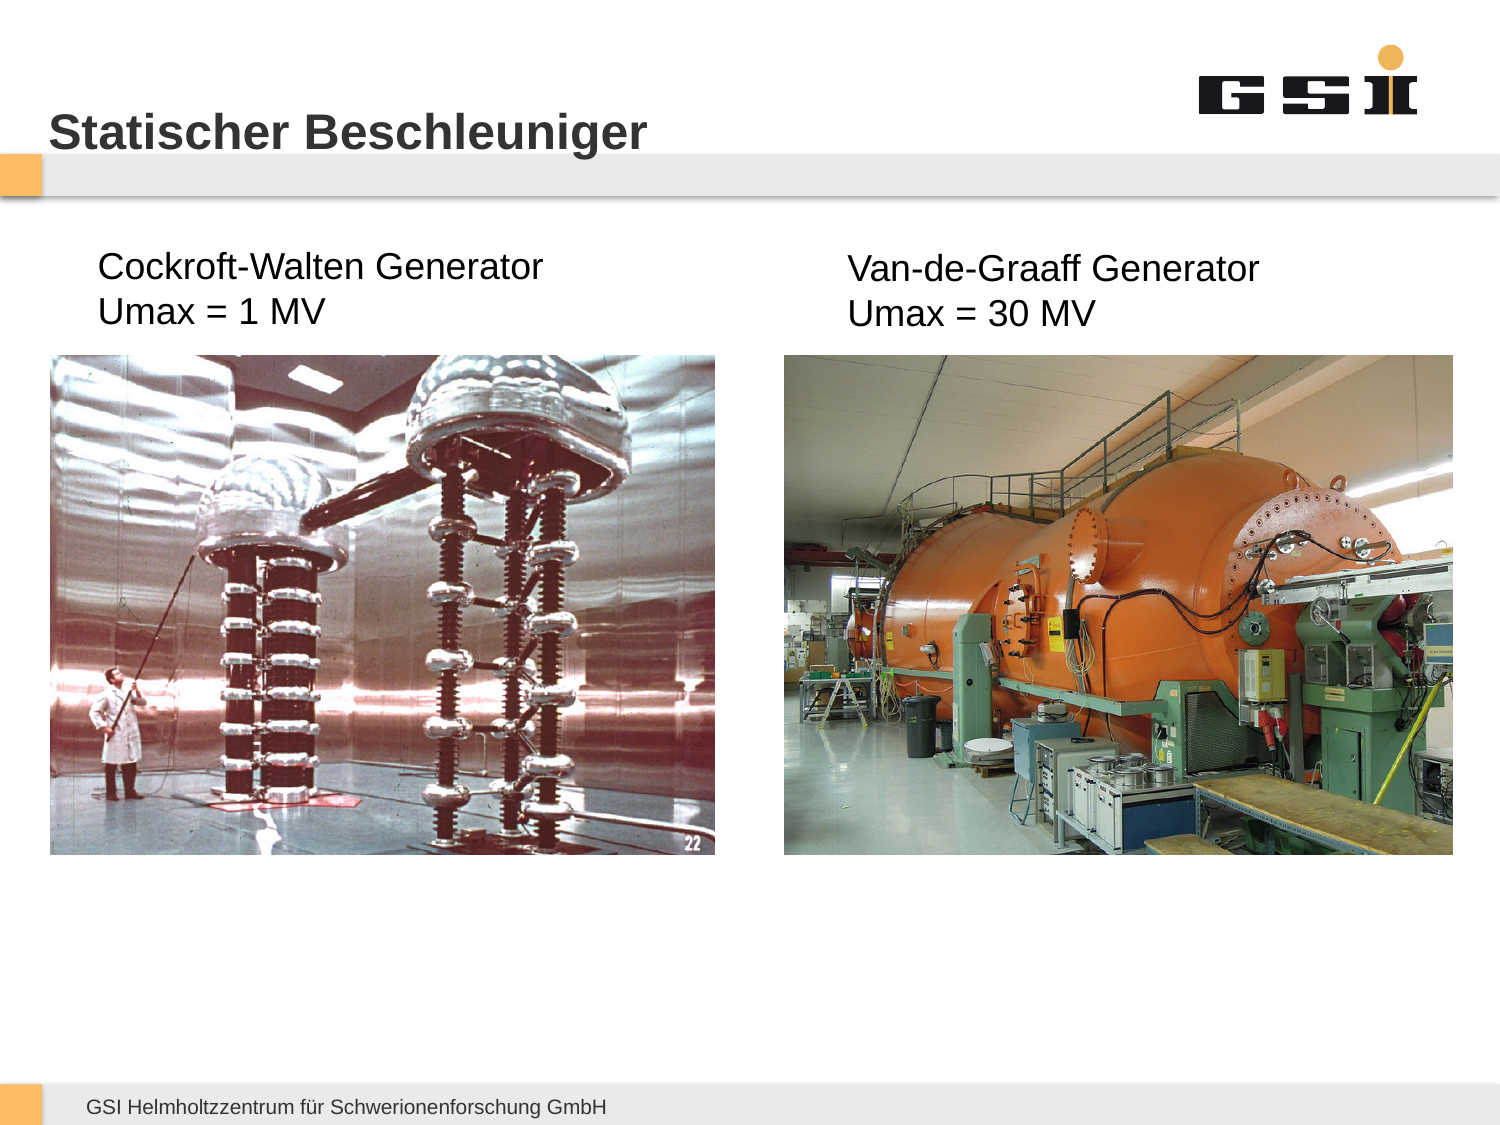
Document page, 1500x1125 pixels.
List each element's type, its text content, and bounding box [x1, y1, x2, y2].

text_box Statischer Beschleuniger [33, 37, 1058, 168]
picture [784, 355, 1453, 855]
text_box Van-de-Graaff Generator Umax = 30 MV [832, 236, 1405, 342]
text_box Cockroft-Walten Generator Umax = 1 MV [82, 234, 655, 340]
picture [50, 355, 716, 855]
picture [1197, 42, 1419, 117]
